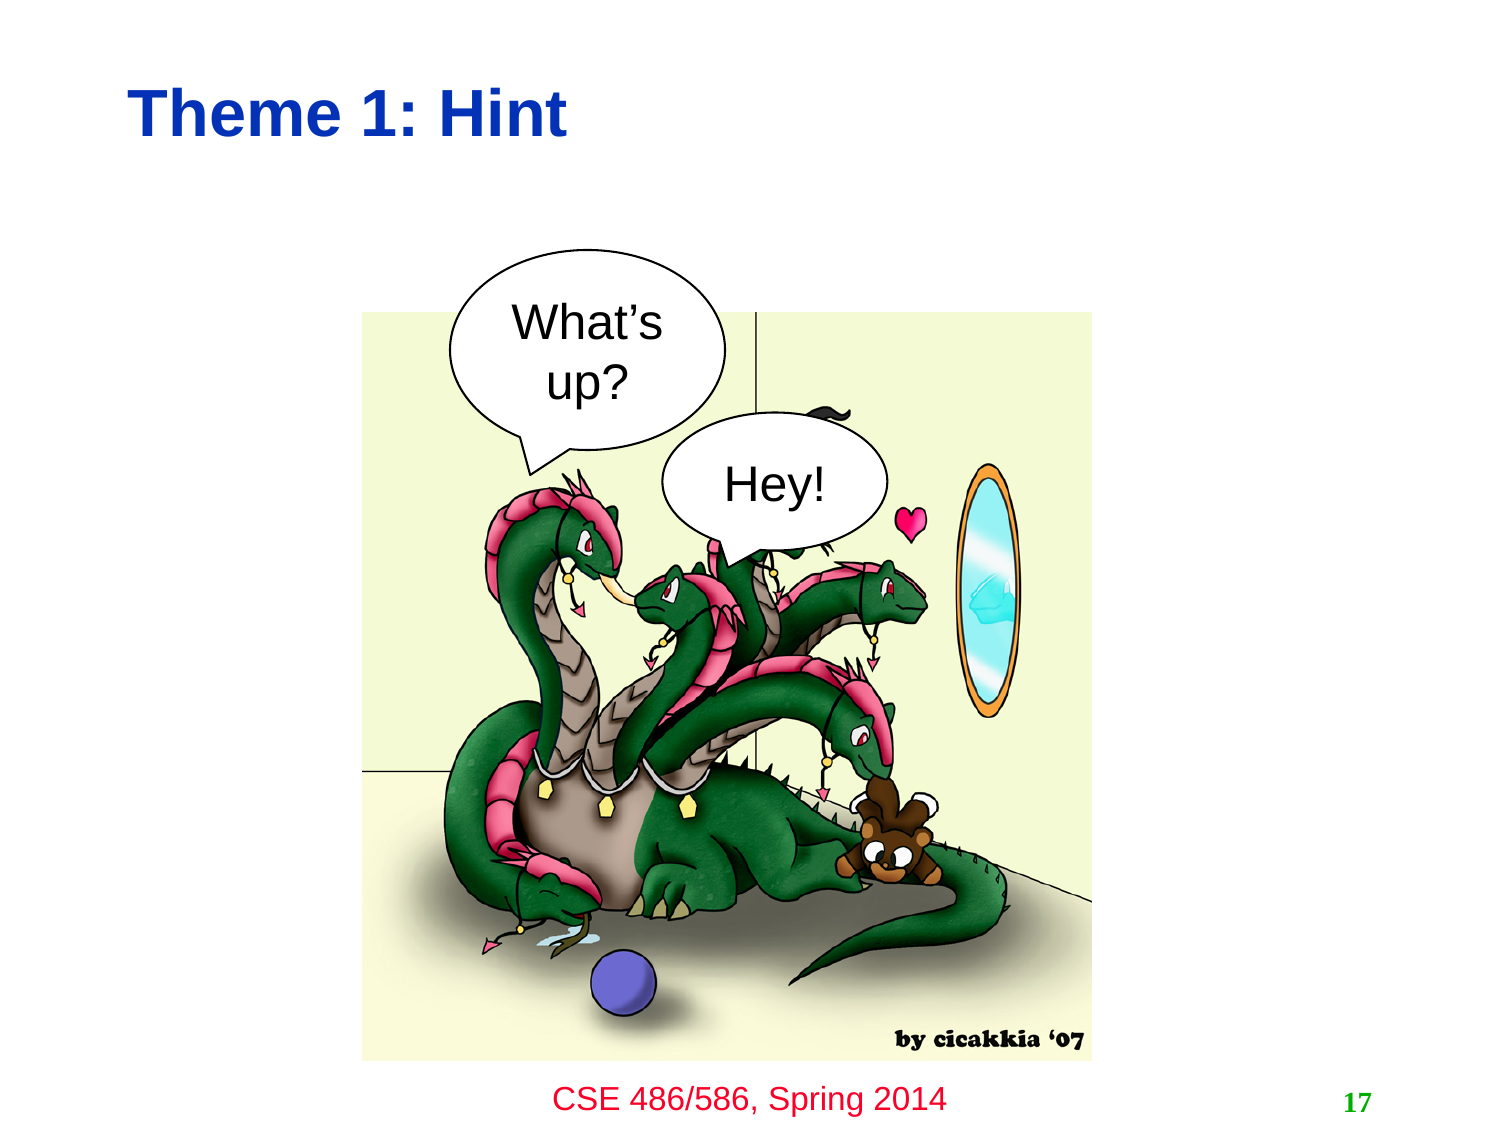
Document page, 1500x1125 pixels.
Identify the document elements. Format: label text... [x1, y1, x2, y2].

text_box What’s up? [461, 249, 714, 310]
title Theme 1: Hint [112, 53, 1310, 176]
picture [362, 312, 1092, 1061]
slide_number 17 [1074, 1076, 1388, 1125]
